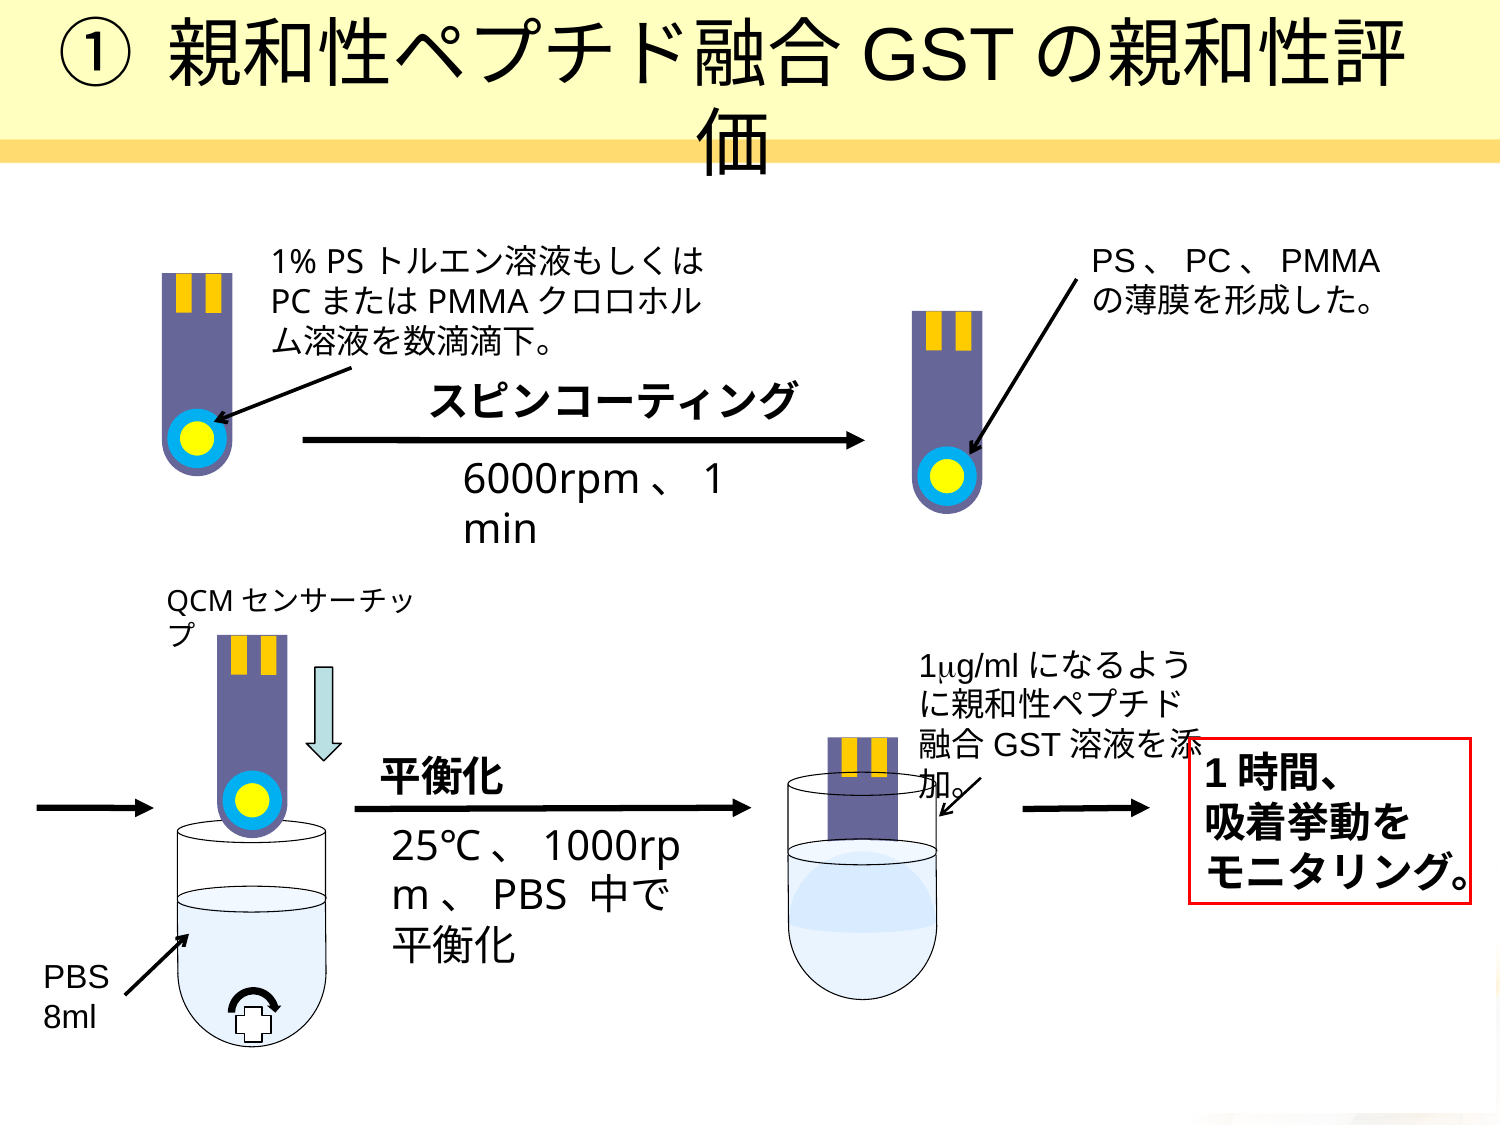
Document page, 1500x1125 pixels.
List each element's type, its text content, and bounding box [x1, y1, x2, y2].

text_box 1時間、 吸着挙動を モニタリング。 [1189, 738, 1471, 904]
text_box スピンコーティング [412, 367, 815, 433]
text_box 平衡化 [364, 742, 729, 805]
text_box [213, 367, 352, 423]
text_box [943, 777, 982, 817]
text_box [161, 272, 233, 477]
picture [0, 0, 1500, 1125]
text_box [216, 634, 288, 839]
text_box 25℃、1000rpm、PBS 中で平衡化 [376, 819, 729, 976]
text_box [827, 737, 899, 770]
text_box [177, 819, 328, 1047]
text_box 6000rpm、1min [447, 448, 776, 559]
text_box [911, 310, 983, 515]
text_box [306, 667, 342, 761]
title ① 親和性ペプチド融合GSTの親和性評価 [41, 42, 1425, 149]
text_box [969, 279, 1088, 455]
text_box 1mg/mlになるように親和性ペプチド融合GST溶液を添加。 [903, 636, 1221, 811]
text_box QCMセンサーチップ [151, 575, 433, 660]
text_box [787, 771, 939, 1000]
text_box PBS 8ml [28, 947, 125, 1043]
text_box 1% PSトルエン溶液もしくはPCまたはPMMAクロロホルム溶液を数滴滴下。 [255, 232, 737, 368]
text_box [1181, 856, 1496, 1113]
text_box PS、PC、PMMA の薄膜を形成した。 [1076, 231, 1406, 327]
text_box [125, 933, 190, 997]
